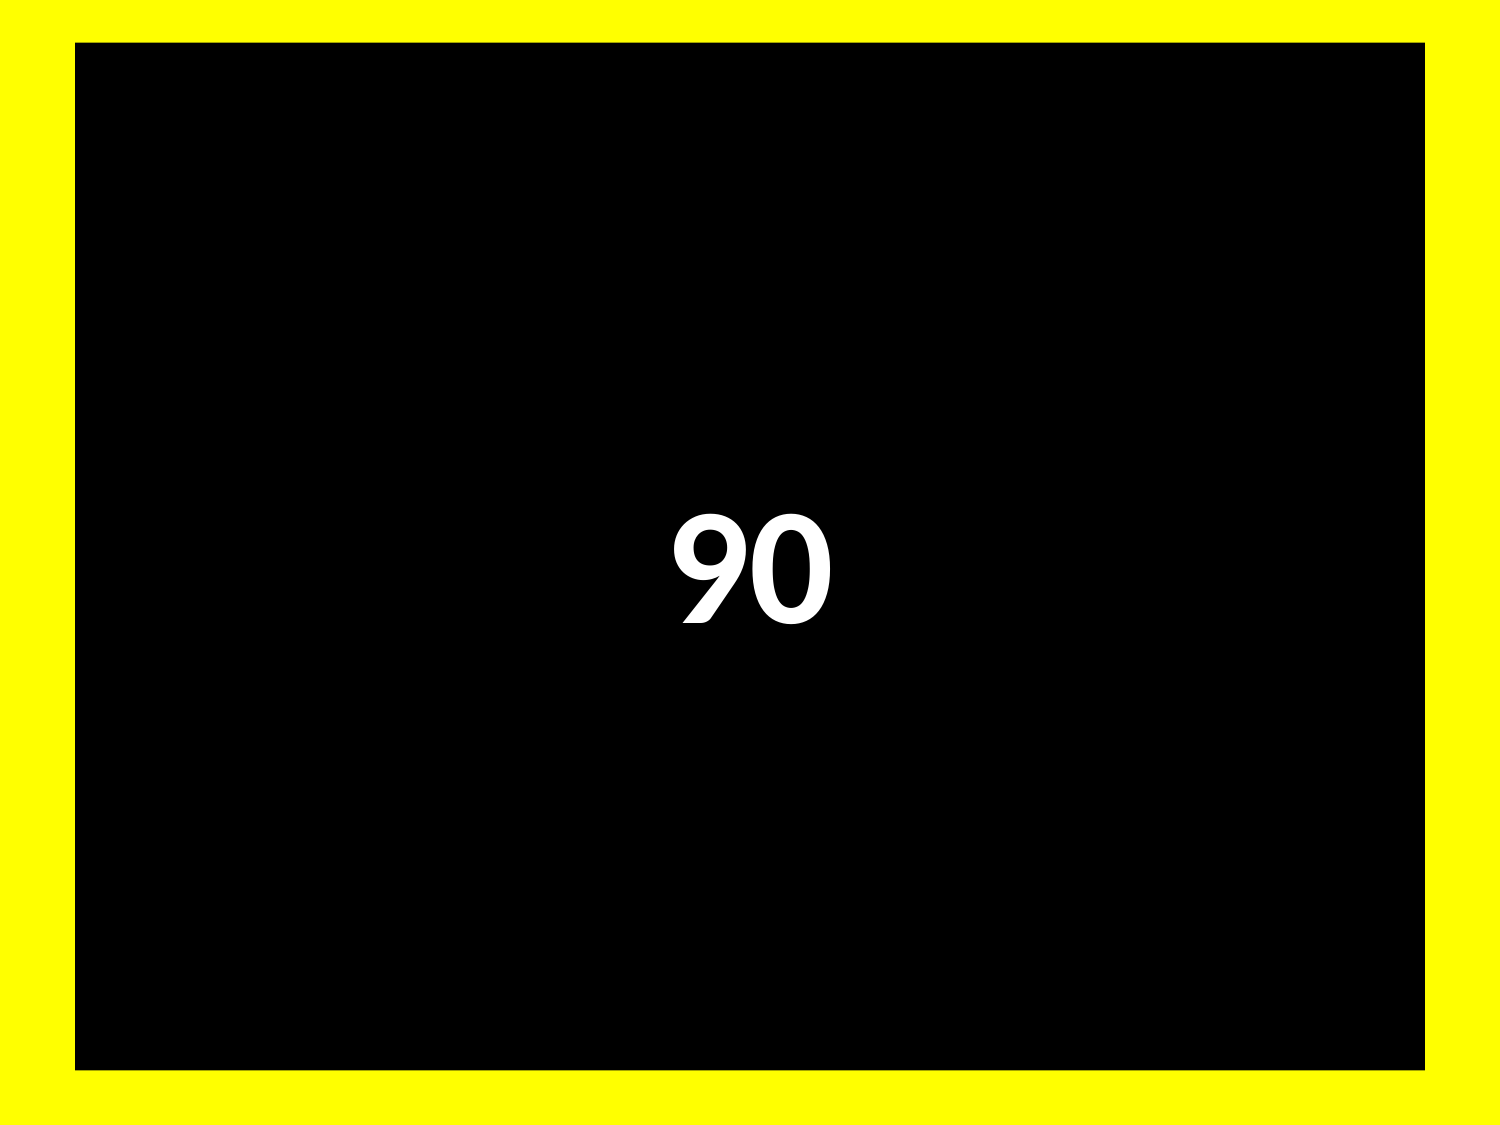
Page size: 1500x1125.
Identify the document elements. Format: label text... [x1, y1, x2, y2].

list 90 [75, 42, 1425, 1071]
